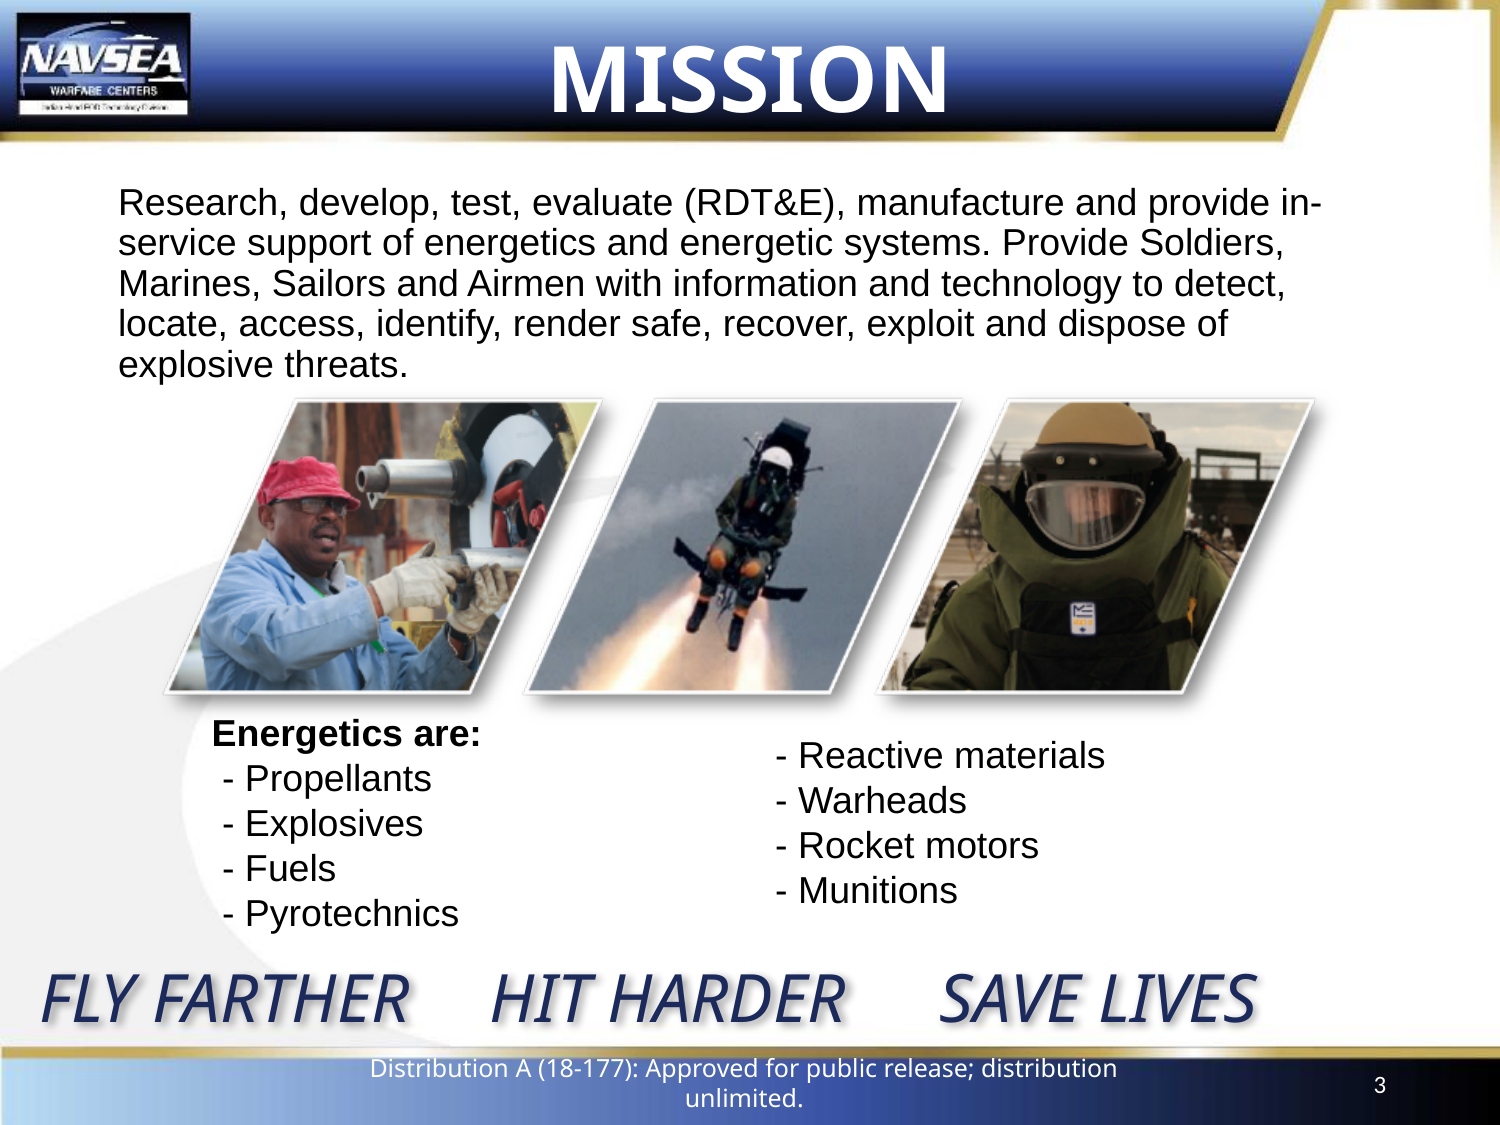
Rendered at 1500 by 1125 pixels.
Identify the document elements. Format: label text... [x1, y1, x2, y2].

title MISSION [103, 16, 1397, 150]
text_box FLY FARTHER HIT HARDER SAVE LIVES [24, 957, 1475, 1050]
picture [0, 0, 1500, 1125]
footer Distribution A (18-177): Approved for public release; distribution unlimited. [309, 1060, 1146, 1111]
list Research, develop, test, evaluate (RDT&E), manufacture and provide in-service support of energetics and energetic systems. Provide Soldiers, Marines, Sailors and Airmen with information and technology to detect, locate, access, identify, render safe, recover, exploit and dispose of explosive threats. [103, 175, 1397, 955]
slide_number 3 [1146, 1060, 1402, 1114]
text_box Energetics are: - Propellants - Explosives - Fuels - Pyrotechnics [196, 744, 750, 942]
text_box - Reactive materials - Warheads - Rocket motors - Munitions [750, 744, 1139, 919]
